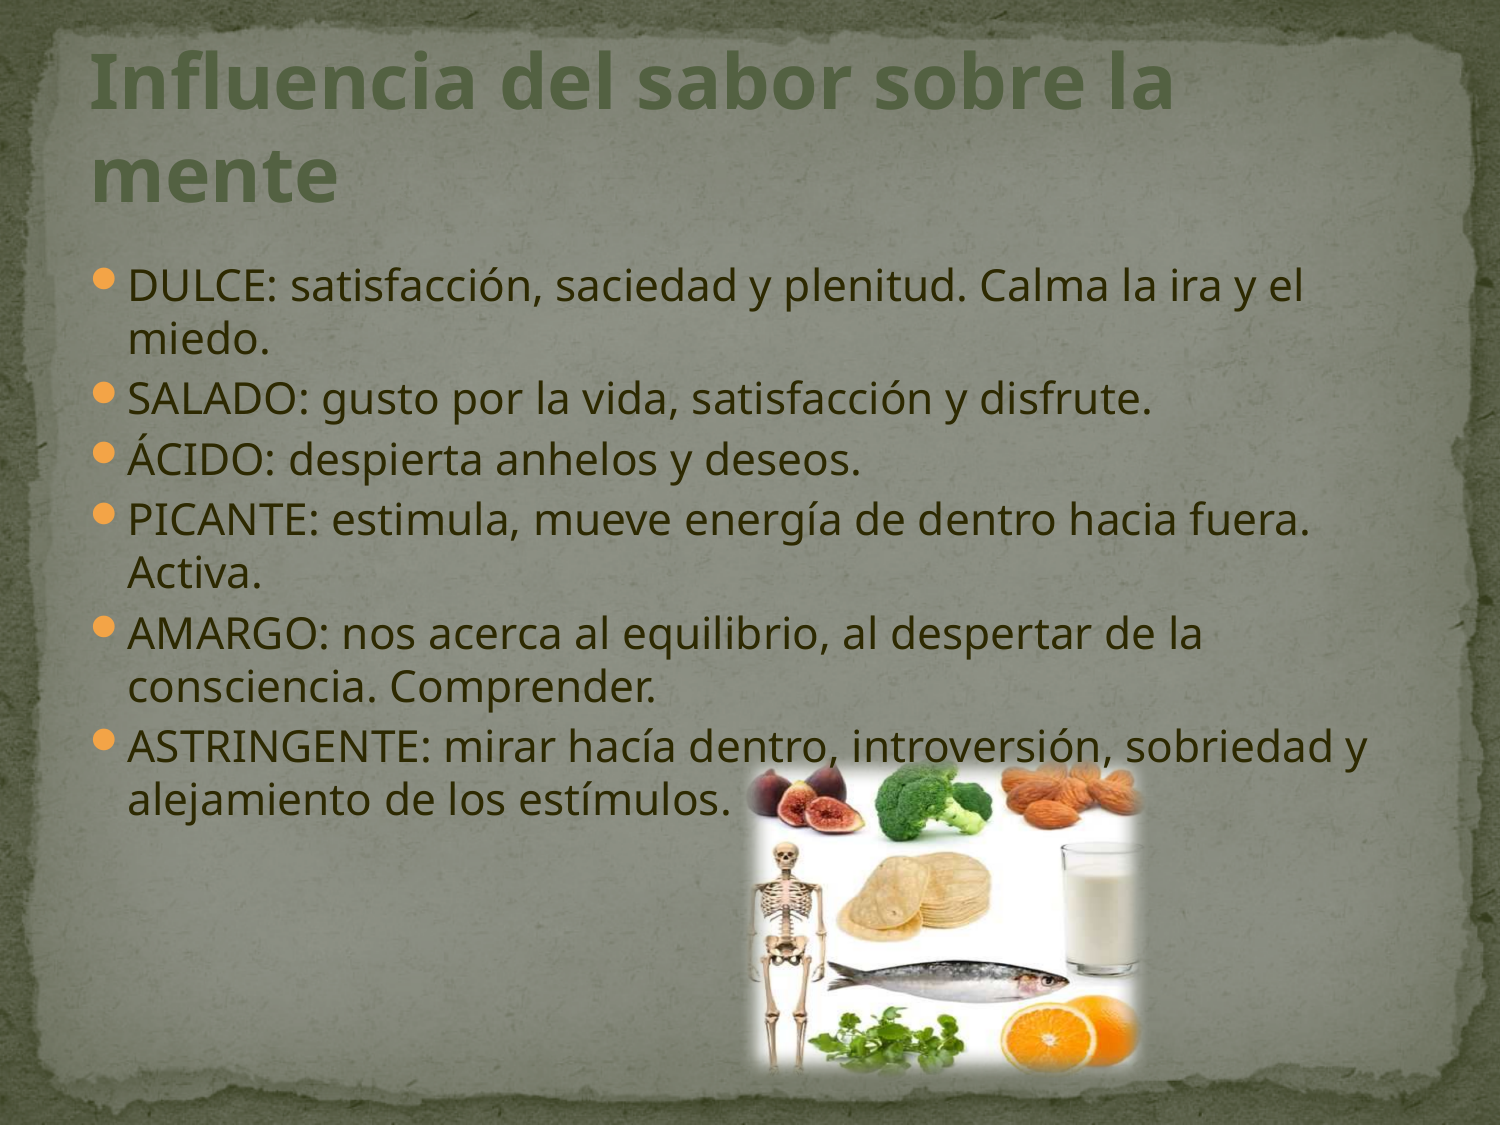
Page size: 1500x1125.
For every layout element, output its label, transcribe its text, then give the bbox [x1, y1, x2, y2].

title Influencia del sabor sobre la mente [74, 24, 1425, 225]
list DULCE: satisfacción, saciedad y plenitud. Calma la ira y el miedo. SALADO: gusto por la vida, satisfacción y disfrute. ÁCIDO: despierta anhelos y deseos. PICANTE: estimula, mueve energía de dentro hacia fuera. Activa. AMARGO: nos acerca al equilibrio, al despertar de la consciencia. Comprender. ASTRINGENTE: mirar hacía dentro, introversión, sobriedad y alejamiento de los estímulos. [75, 249, 1425, 835]
picture [740, 753, 1150, 1081]
